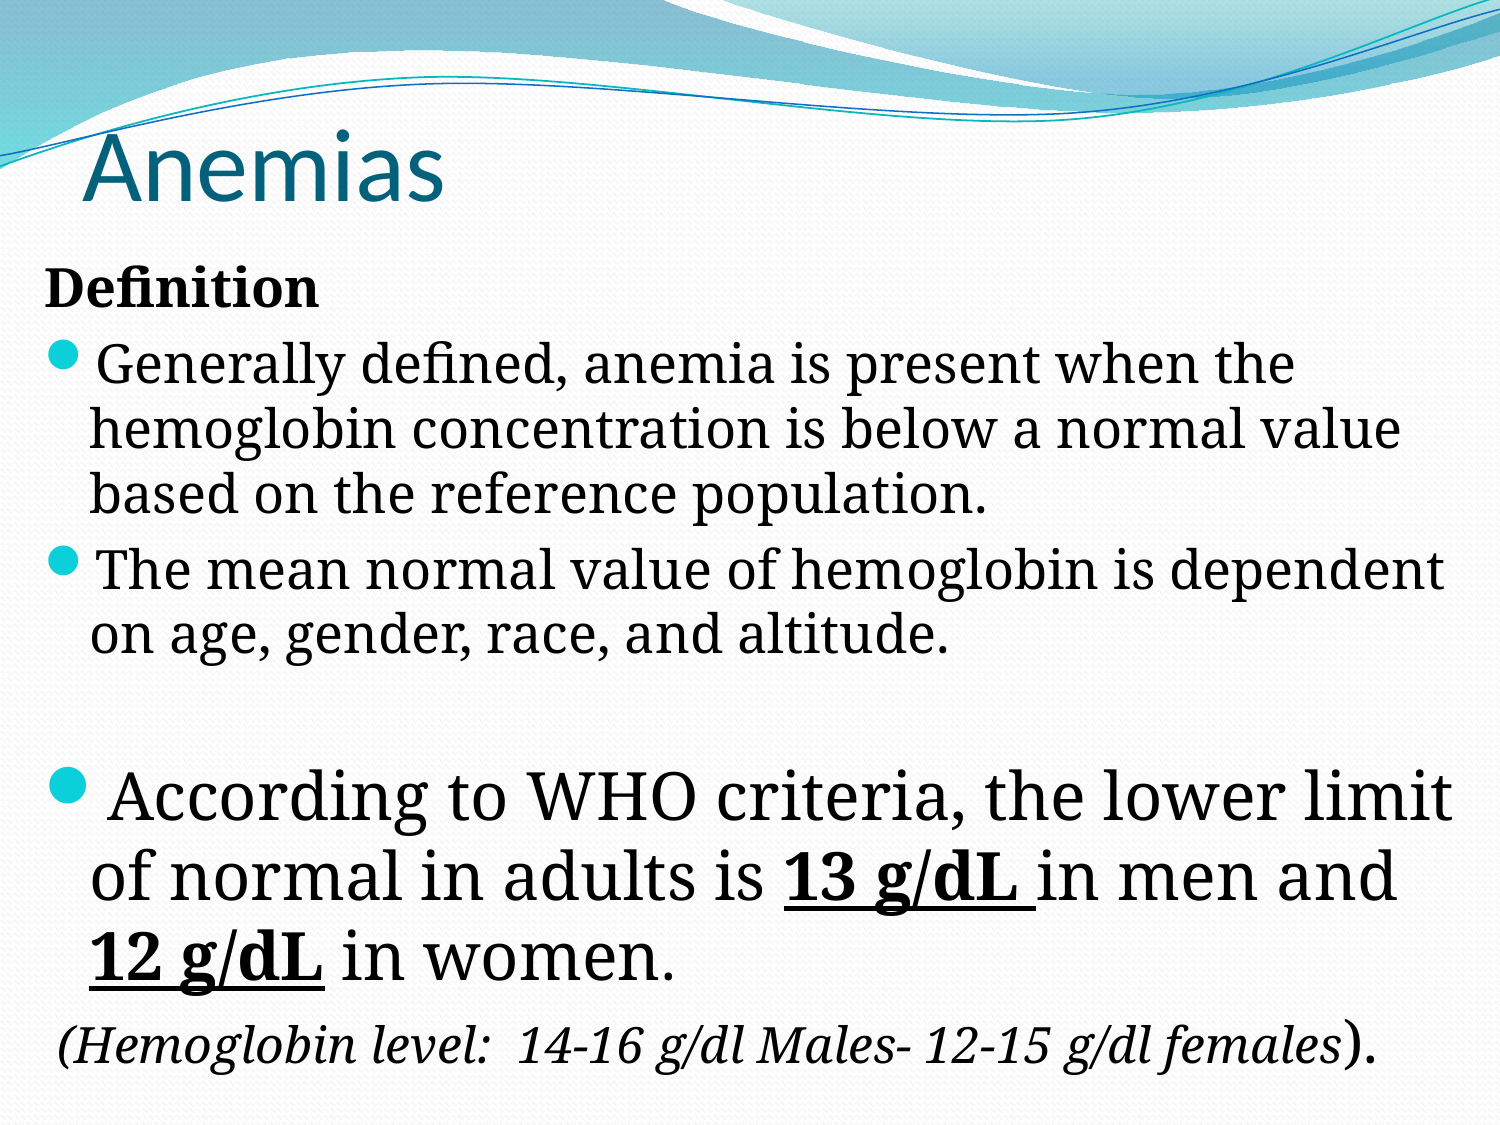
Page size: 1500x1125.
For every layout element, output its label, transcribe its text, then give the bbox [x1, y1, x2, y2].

title Anemias [82, 90, 1425, 223]
list Definition Generally defined, anemia is present when the hemoglobin concentration is below a normal value based on the reference population. The mean normal value of hemoglobin is dependent on age, gender, race, and altitude. According to WHO criteria, the lower limit of normal in adults is 13 g/dL in men and 12 g/dL in women. (Hemoglobin level: 14-16 g/dl Males- 12-15 g/dl females). [29, 246, 1471, 1102]
